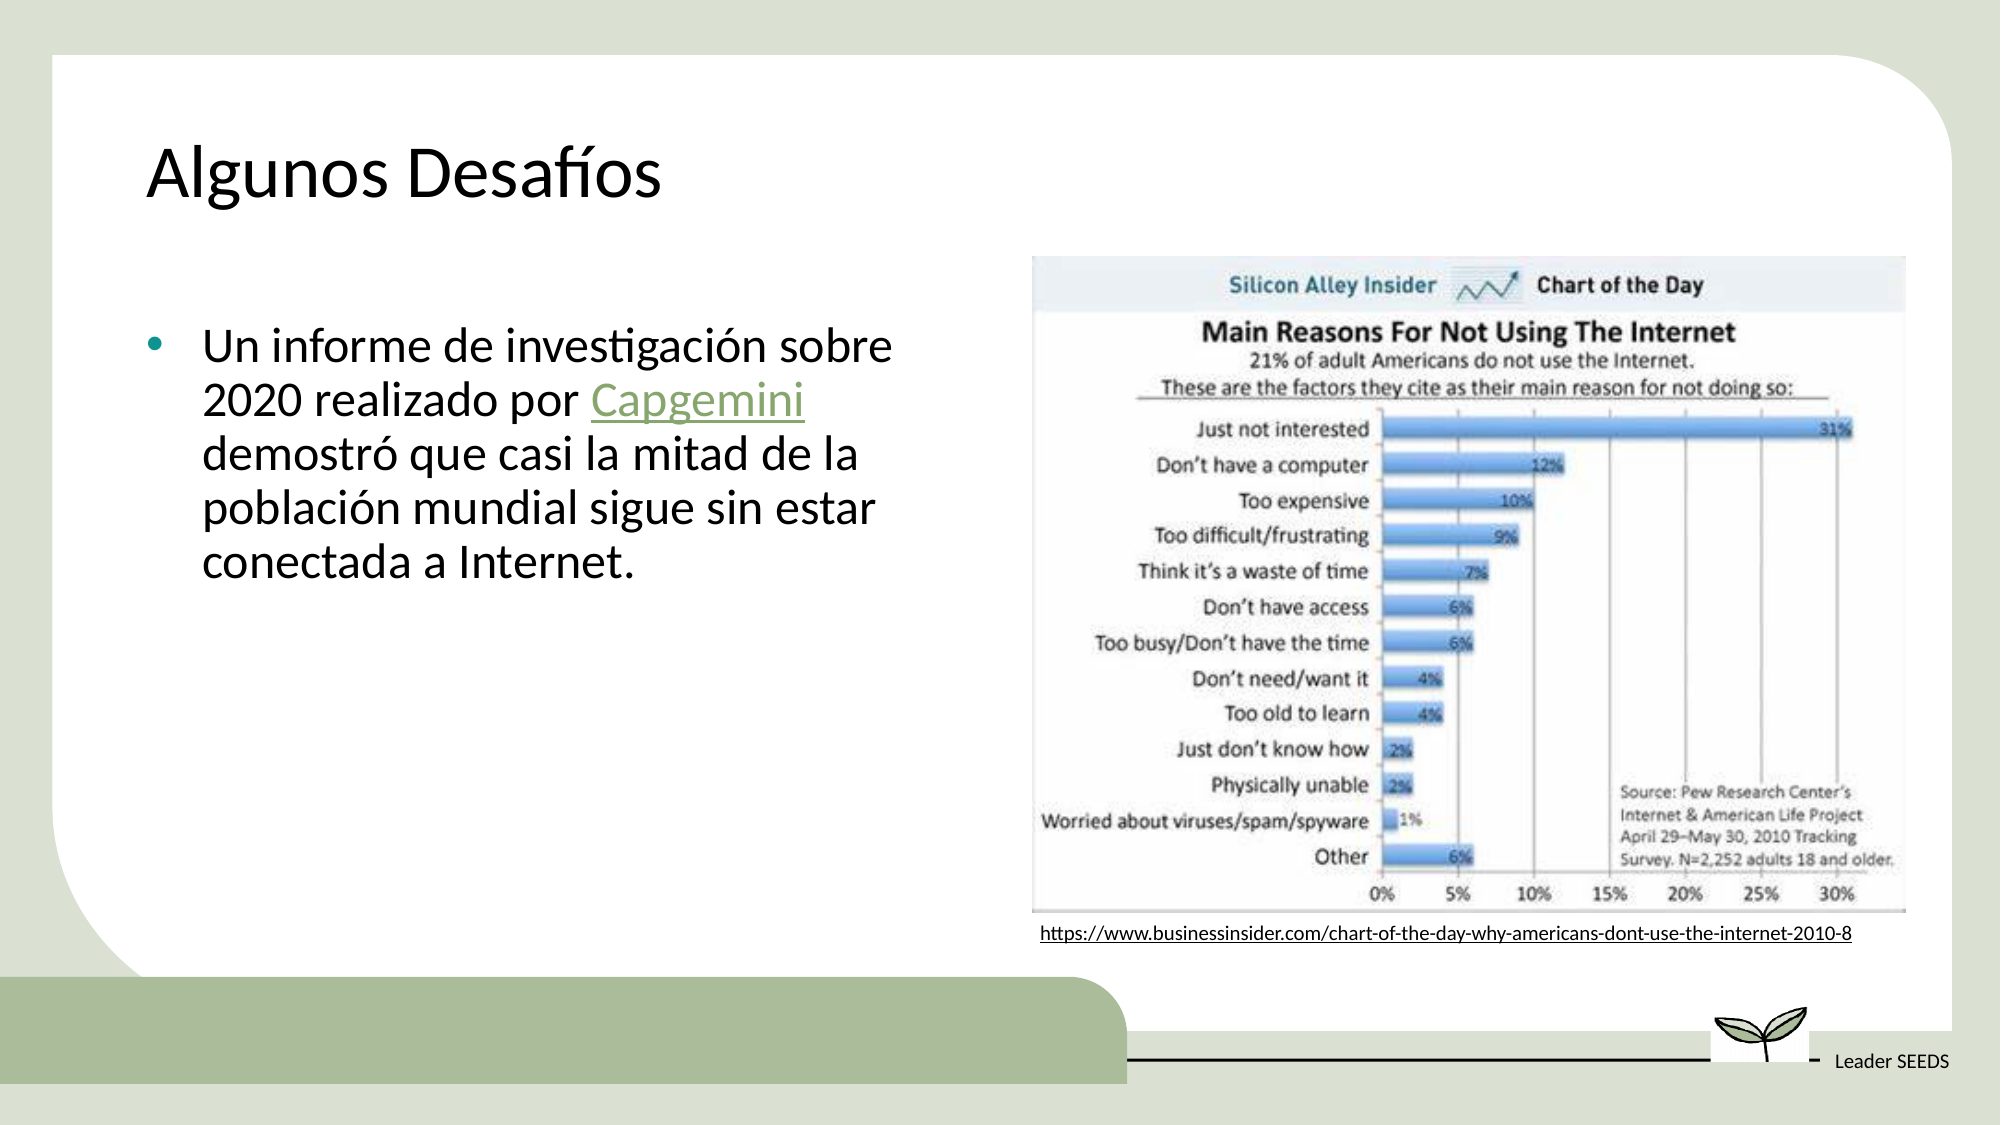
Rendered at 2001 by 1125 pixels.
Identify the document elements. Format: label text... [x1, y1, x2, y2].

list Un informe de investigación sobre 2020 realizado por Capgemini demostró que casi la mitad de la población mundial sigue sin estar conectada a Internet. [130, 311, 1020, 968]
picture [1710, 1000, 1810, 1062]
list Algunos Desafíos [130, 124, 1869, 257]
list https://www.businessinsider.com/chart-of-the-day-why-americans-dont-use-the-internet-2010-8 [1024, 889, 1914, 986]
picture [1032, 256, 1906, 913]
